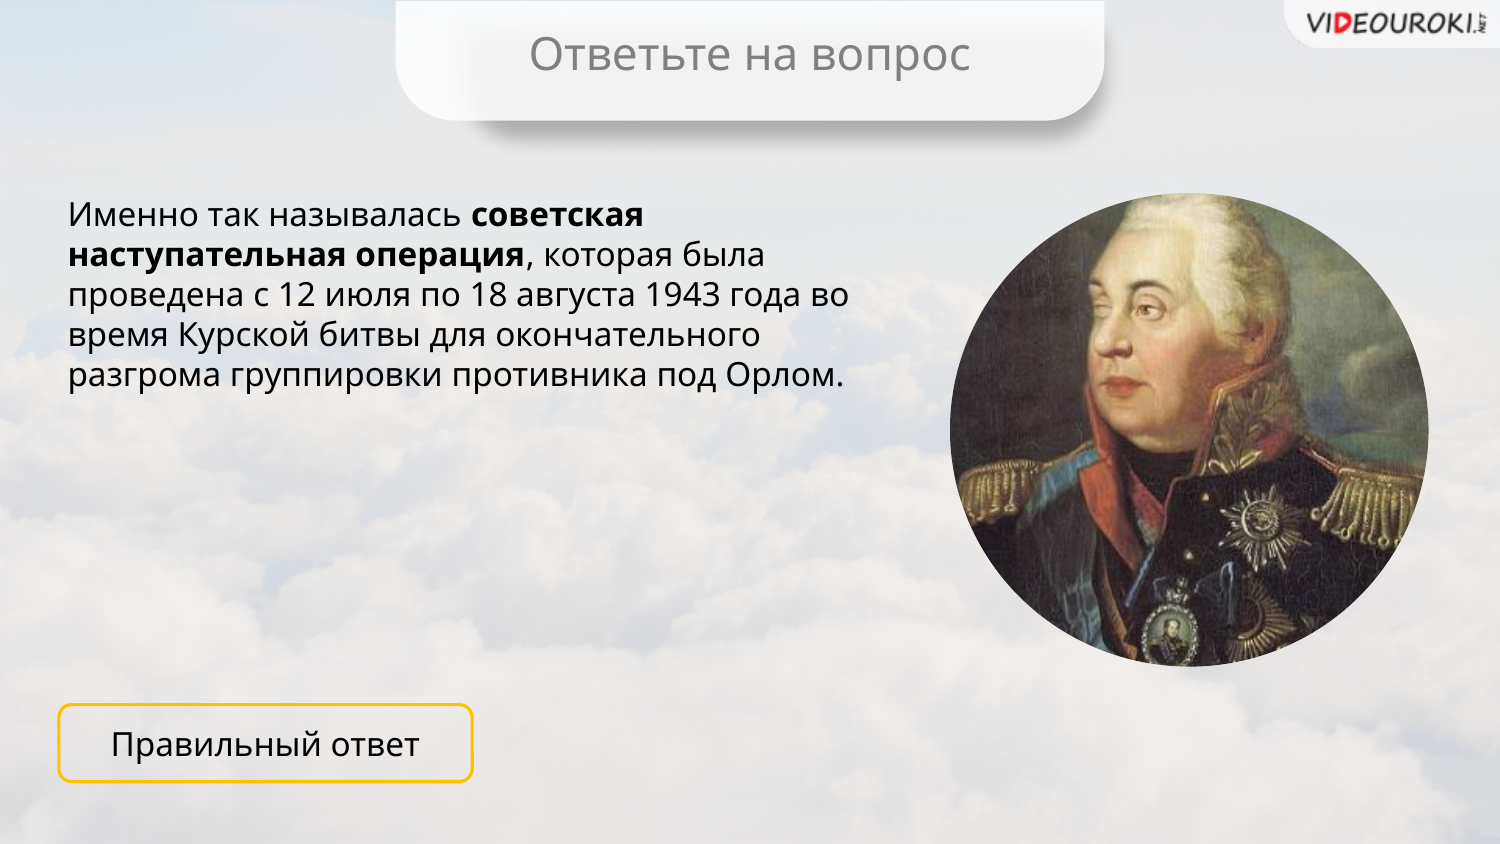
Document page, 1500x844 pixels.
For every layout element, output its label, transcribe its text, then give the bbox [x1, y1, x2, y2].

text_box Ответьте на вопрос [513, 17, 987, 88]
picture [0, 0, 1500, 844]
text_box Правильный ответ [57, 703, 474, 783]
text_box [394, 0, 1106, 122]
text_box Именно так называлась советская наступательная операция, которая была проведена с 12 июля по 18 августа 1943 года во время Курской битвы для окончательного разгрома группировки противника под Орлом. [67, 192, 914, 393]
